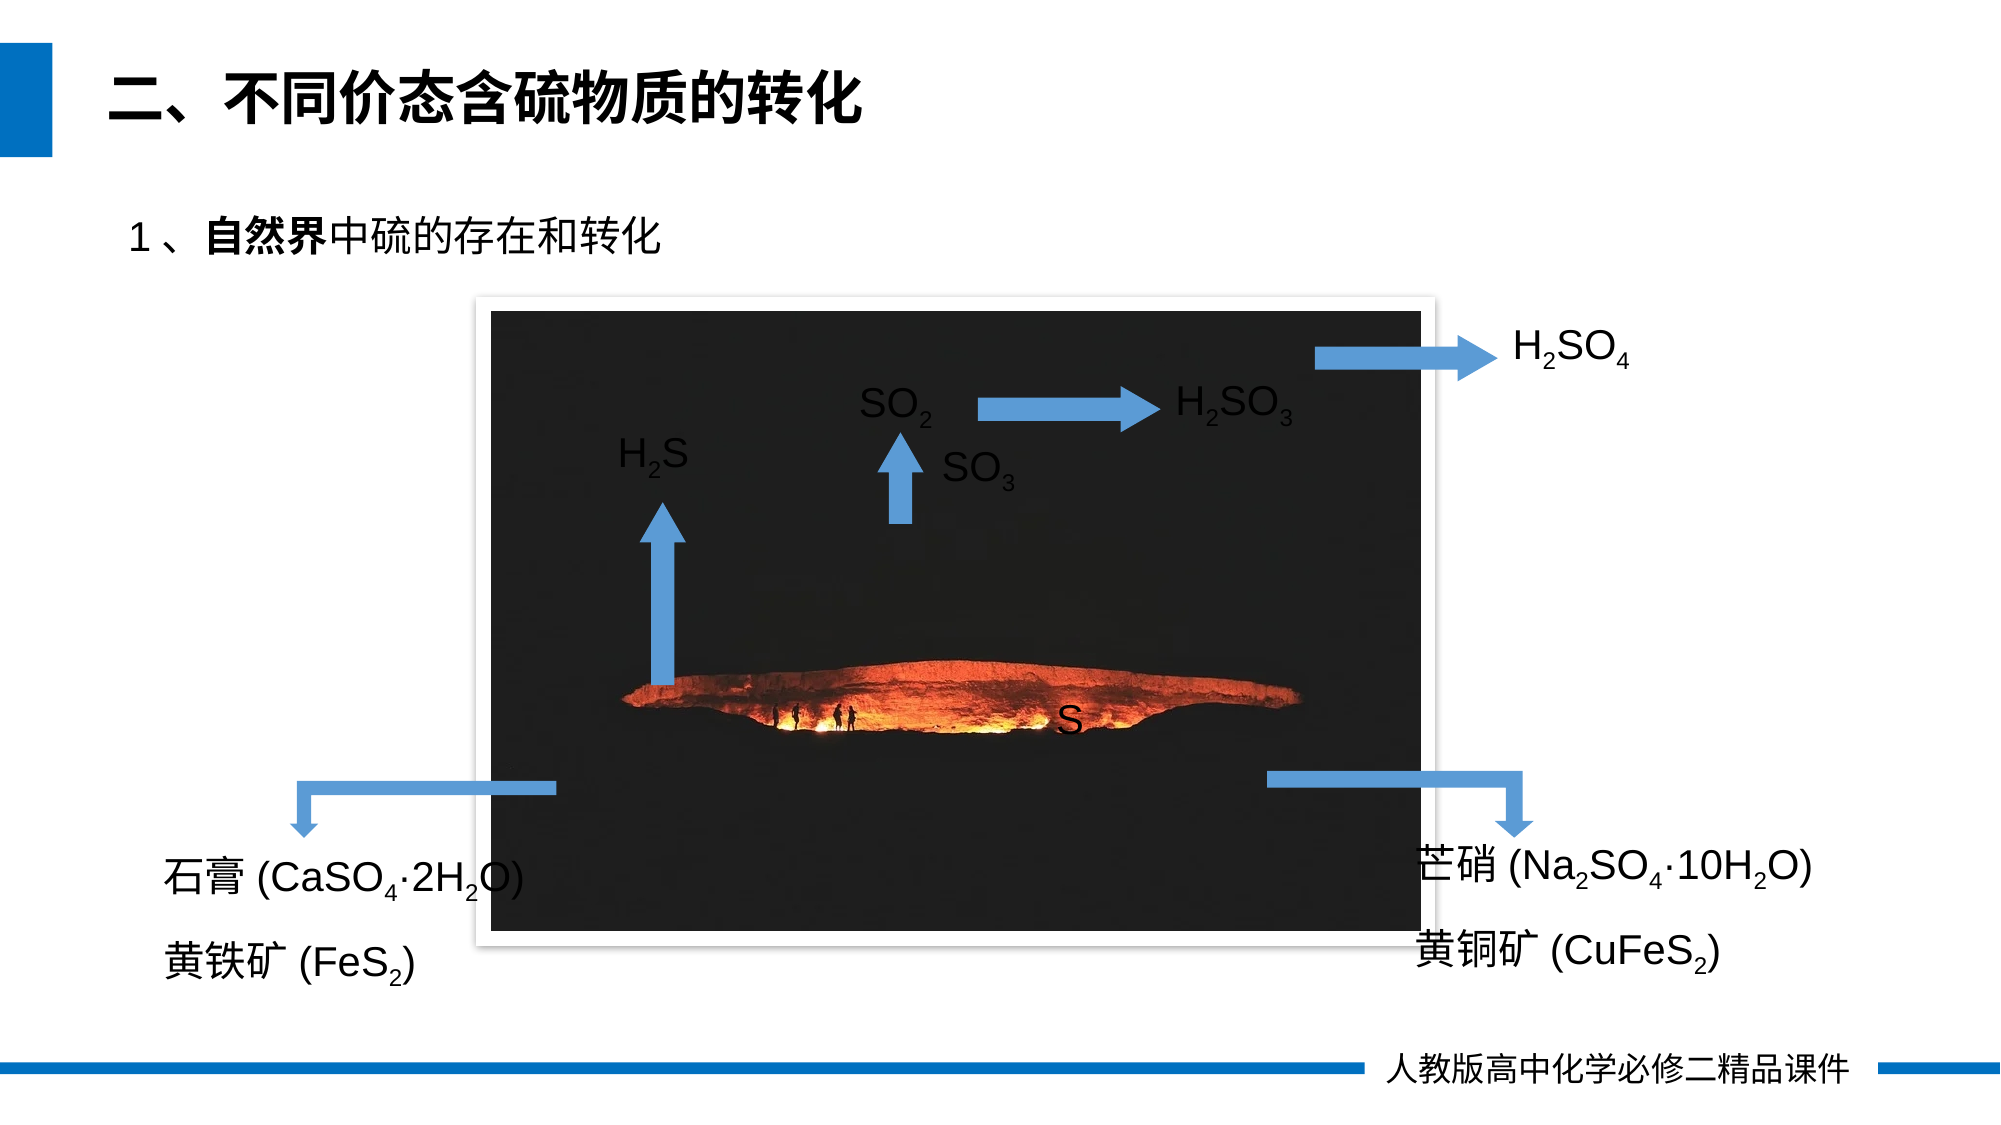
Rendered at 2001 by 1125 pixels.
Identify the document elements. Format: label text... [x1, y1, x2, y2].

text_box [149, 310, 1828, 972]
text_box 1、自然界中硫的存在和转化 [113, 187, 678, 267]
text_box 二、不同价态含硫物质的转化 [91, 53, 879, 139]
